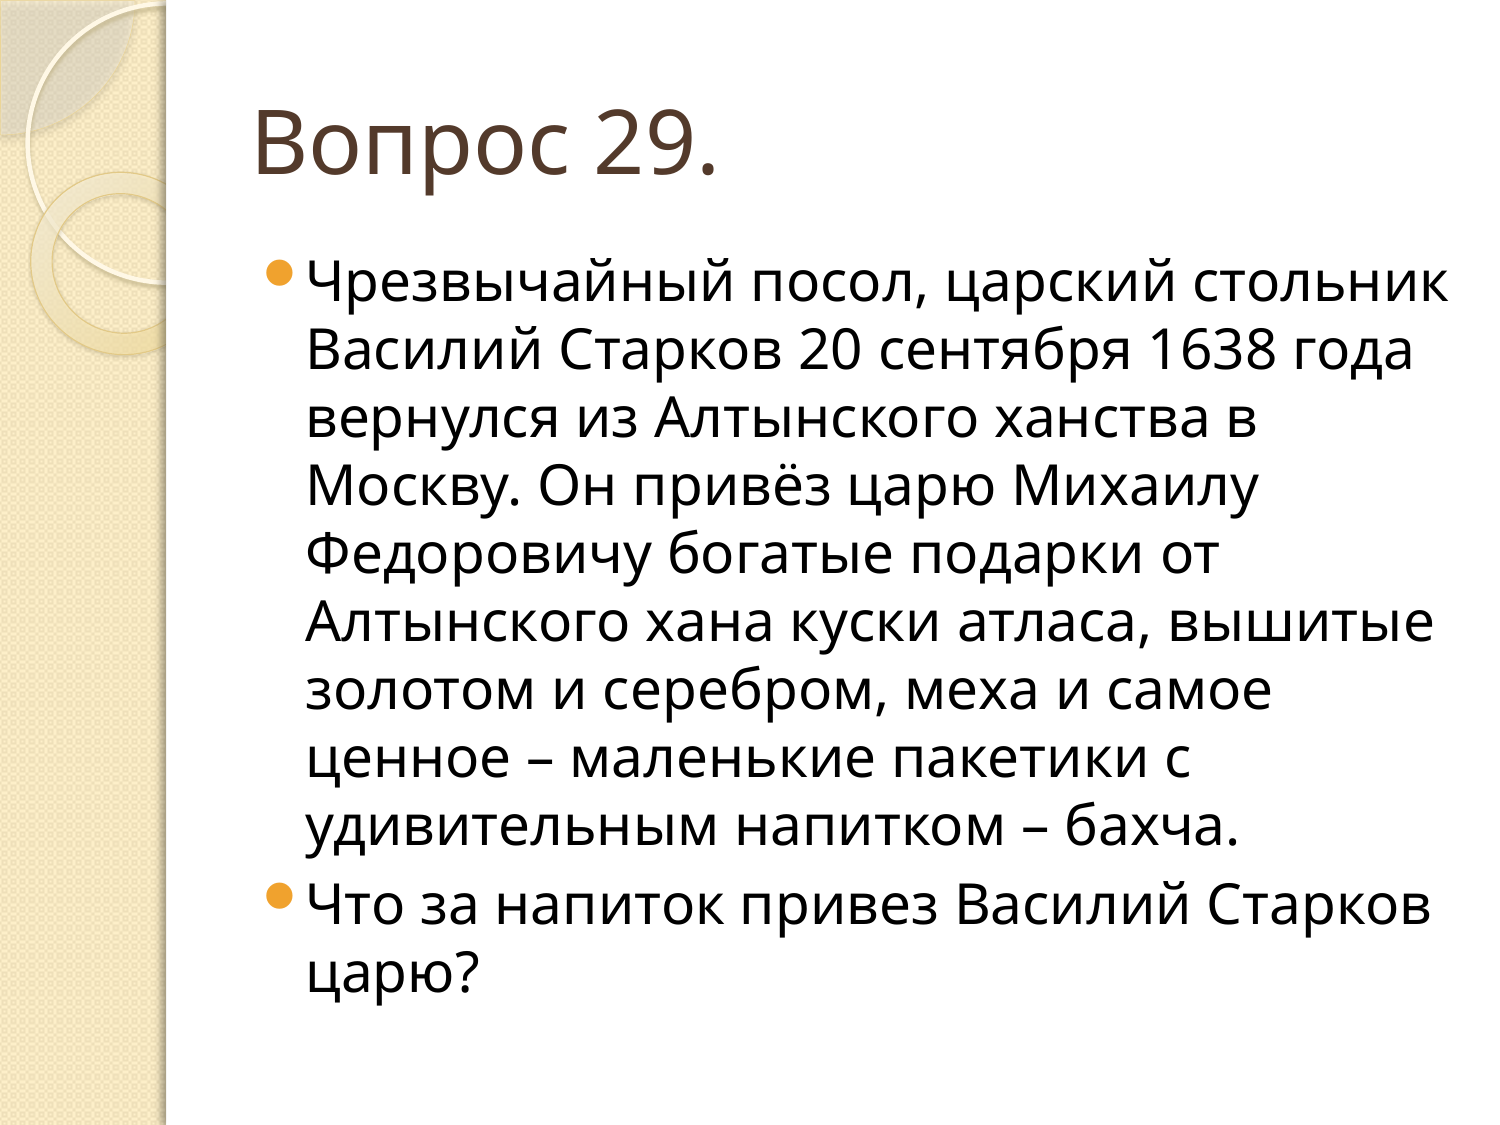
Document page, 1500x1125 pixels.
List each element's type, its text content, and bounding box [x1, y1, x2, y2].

title Вопрос 29. [235, 45, 1466, 233]
list Чрезвычайный посол, царский стольник Василий Старков 20 сентября 1638 года вернулся из Алтынского ханства в Москву. Он привёз царю Михаилу Федоровичу богатые подарки от Алтынского хана куски атласа, вышитые золотом и серебром, меха и самое ценное – маленькие пакетики с удивительным напитком – бахча. Что за напиток привез Василий Старков царю? [235, 237, 1466, 1025]
